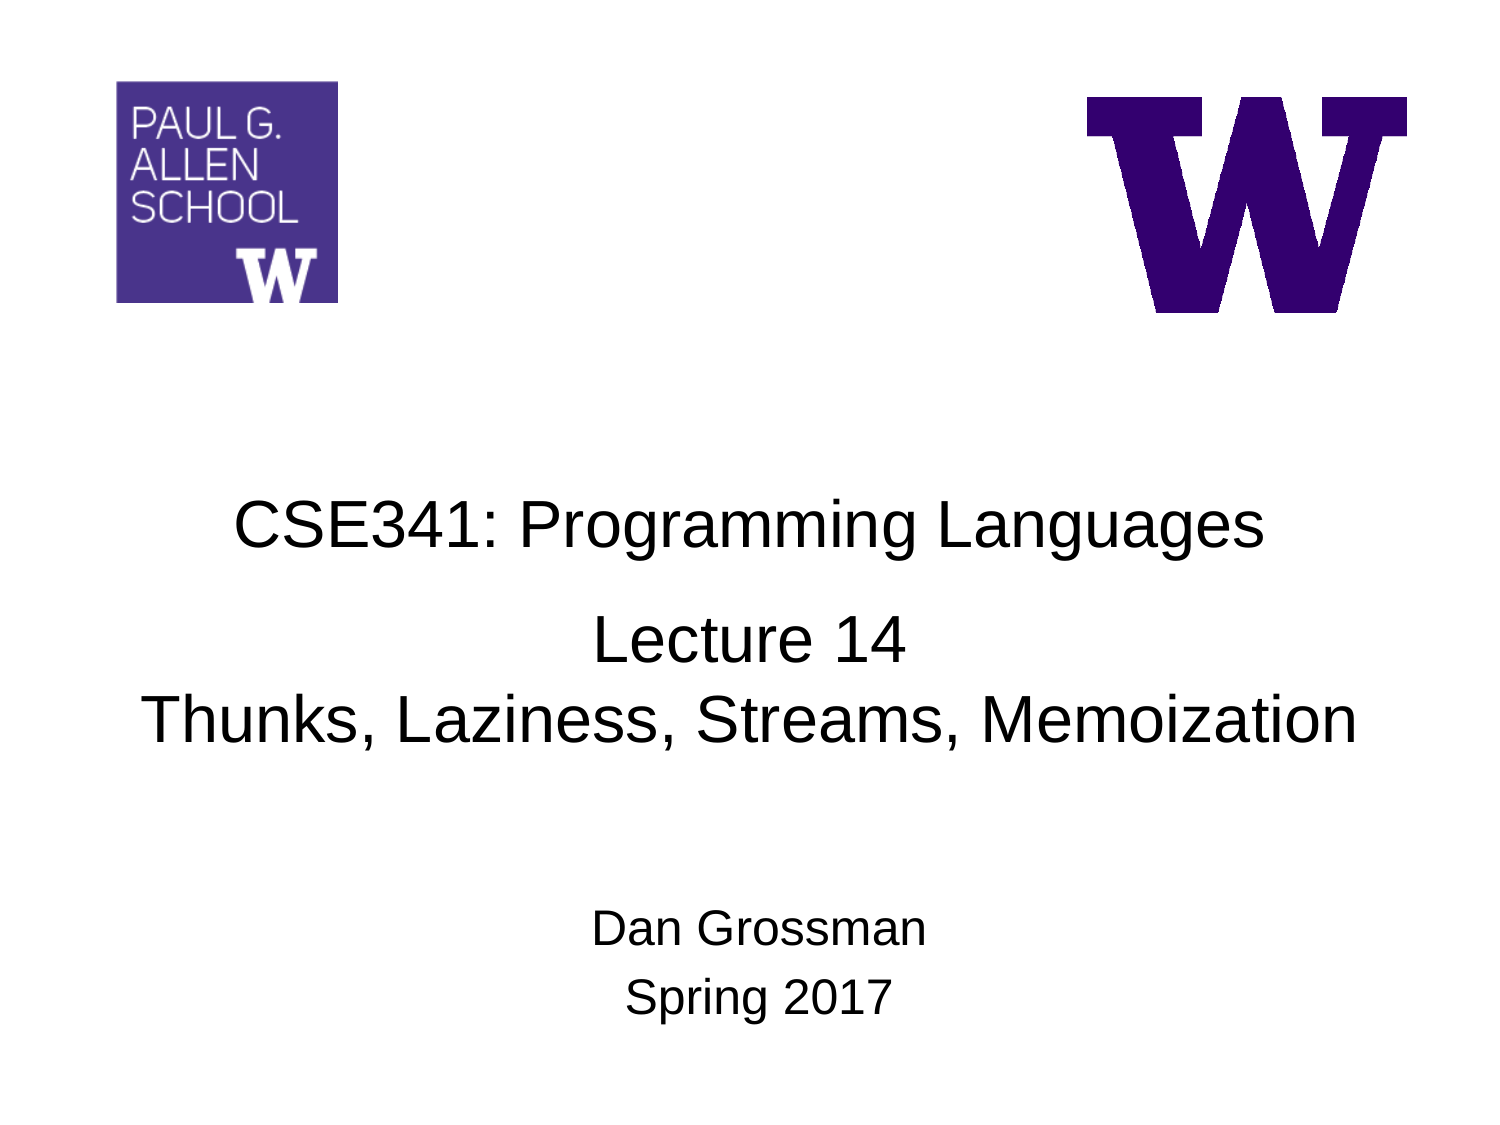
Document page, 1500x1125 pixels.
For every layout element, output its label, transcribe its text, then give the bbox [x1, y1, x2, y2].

title CSE341: Programming Languages Lecture 14 Thunks, Laziness, Streams, Memoization [112, 437, 1388, 801]
picture [116, 80, 338, 303]
subtitle Dan Grossman Spring 2017 [215, 887, 1304, 1088]
picture [1086, 97, 1407, 313]
